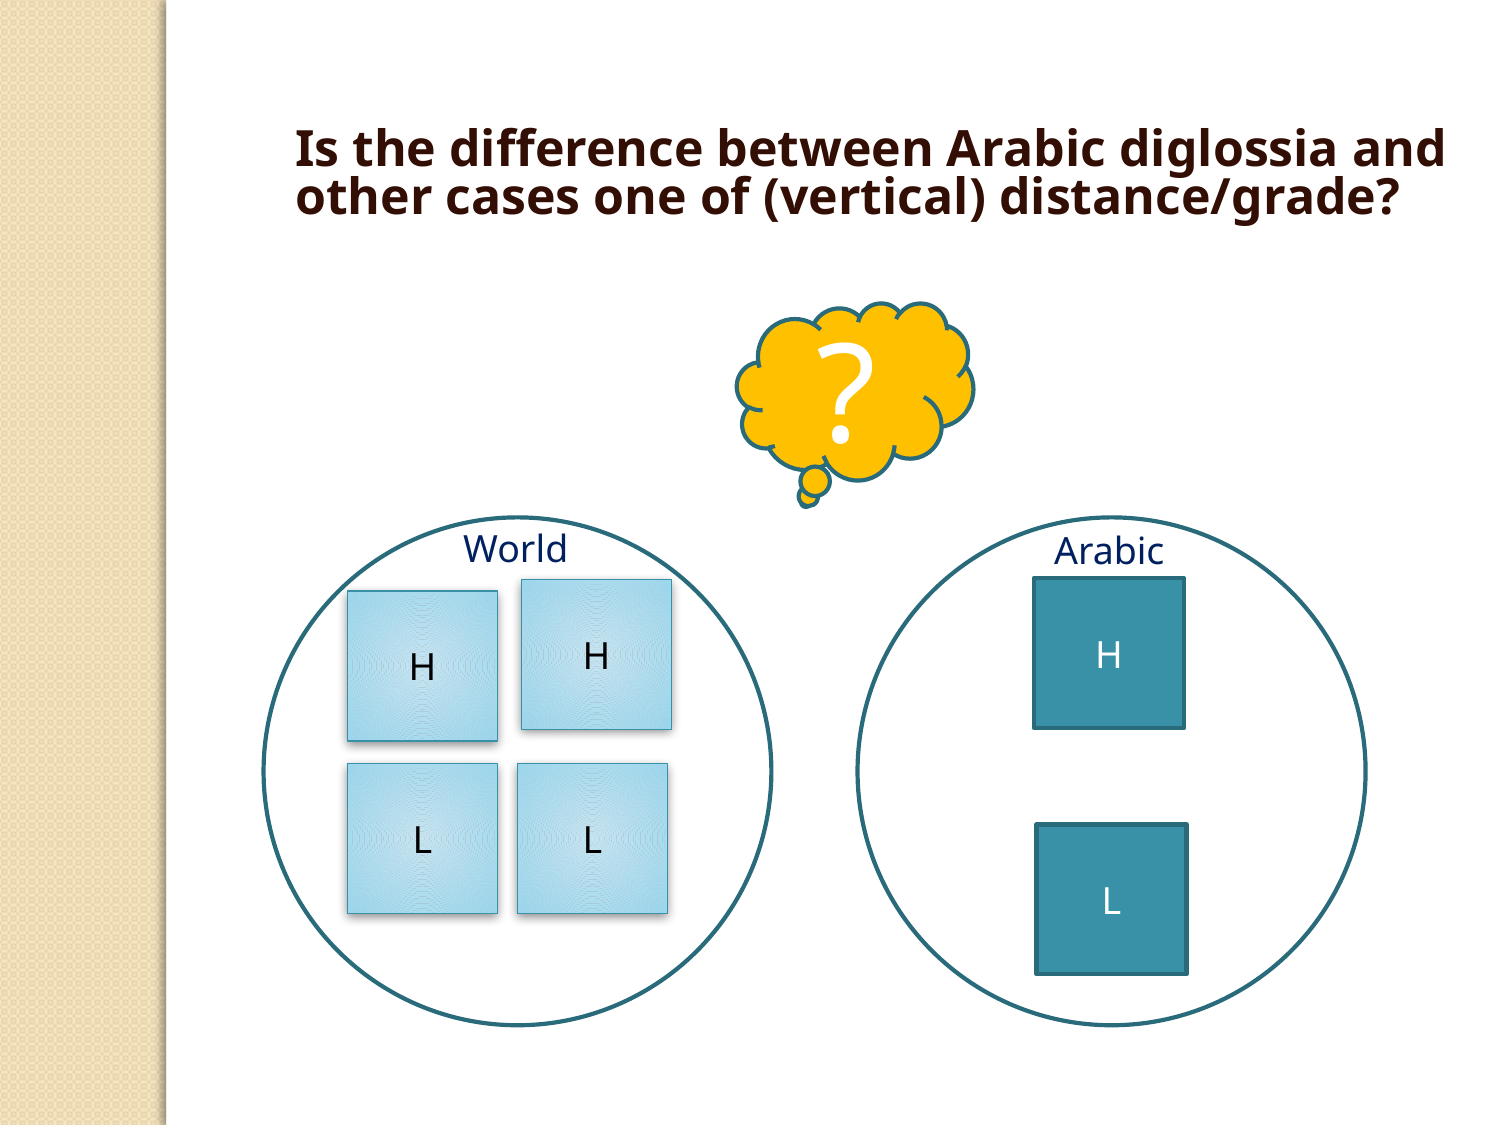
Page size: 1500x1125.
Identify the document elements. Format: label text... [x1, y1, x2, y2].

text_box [857, 517, 1366, 1026]
text_box World [555, 517, 584, 523]
text_box ? [734, 301, 976, 510]
text_box World [448, 517, 480, 524]
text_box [347, 579, 672, 914]
text_box Is the difference between Arabic diglossia and other cases one of (vertical) distance/grade? [277, 127, 1473, 232]
text_box [261, 515, 774, 1028]
